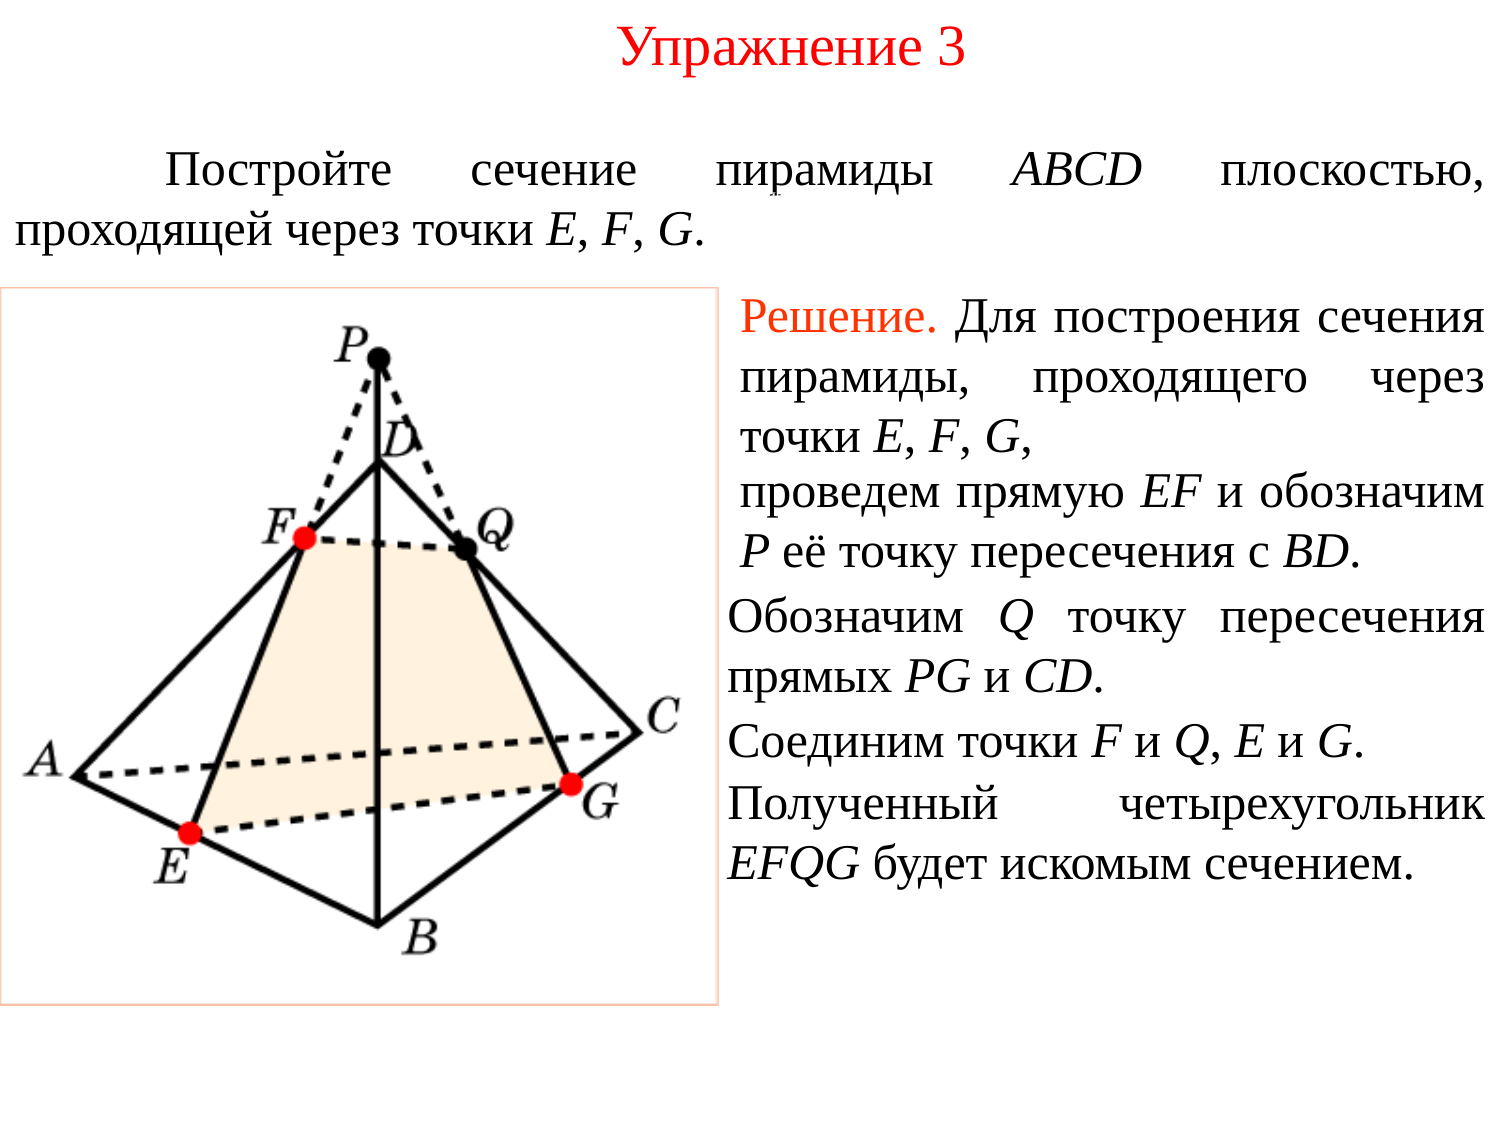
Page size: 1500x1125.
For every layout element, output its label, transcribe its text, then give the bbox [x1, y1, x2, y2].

text_box Обозначим Q точку пересечения прямых PG и CD. [725, 574, 1500, 699]
text_box Упражнение 3 [324, 0, 1258, 85]
title Упражнение 17 [112, 99, 1388, 288]
text_box Полученный четырехугольник EFQG будет искомым сечением. [725, 762, 1500, 898]
text_box Постройте сечение пирамиды ABCD плоскостью, проходящей через точки E, F, G. [1388, 127, 1500, 263]
text_box Постройте сечение пирамиды ABCD плоскостью, проходящей через точки E, F, G. [0, 127, 112, 263]
text_box Решение. Для построения сечения пирамиды, проходящего через точки E, F, G, [725, 274, 1500, 449]
text_box проведем прямую EF и обозначим P её точку пересечения с BD. [725, 449, 1500, 574]
picture [0, 287, 719, 1006]
text_box Соединим точки F и Q, E и G. [725, 699, 1500, 762]
